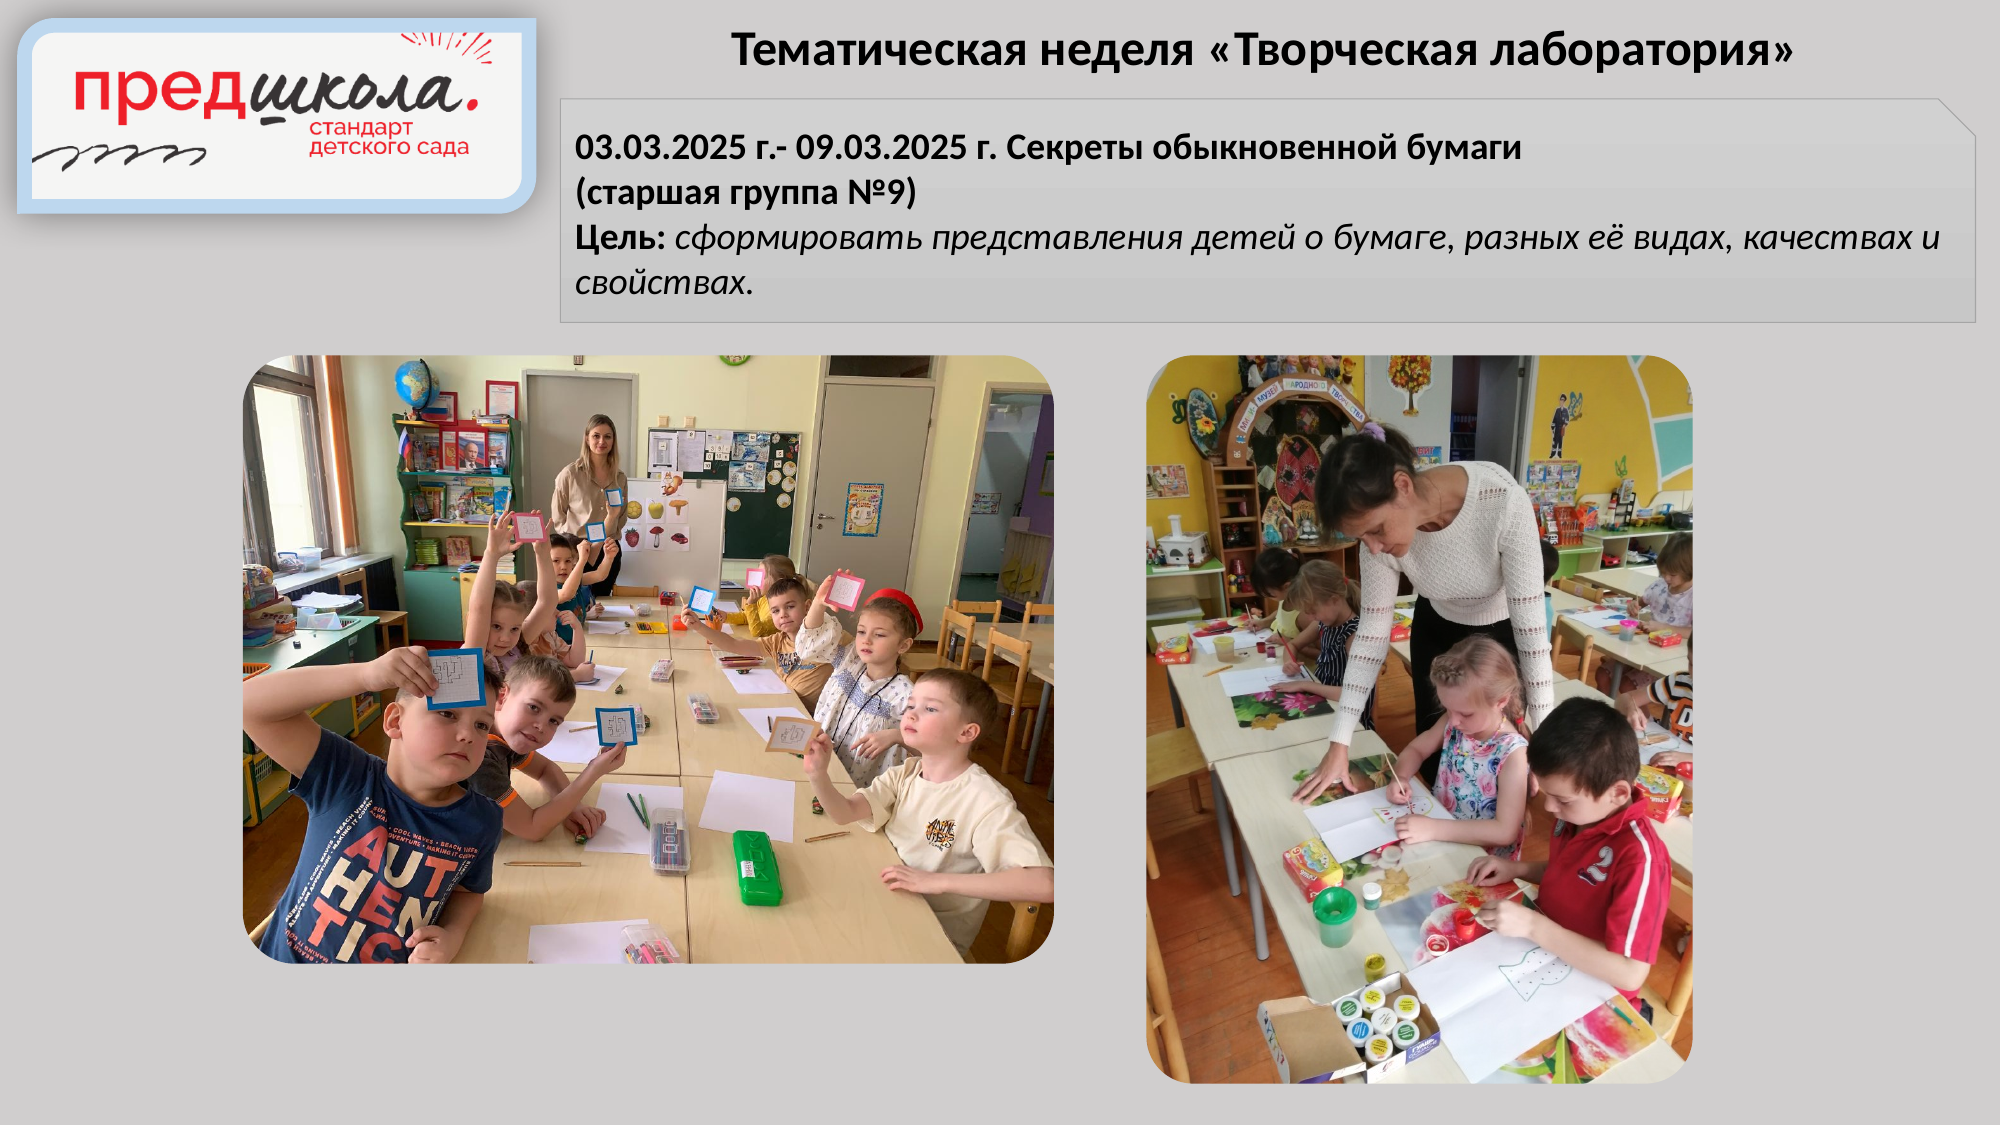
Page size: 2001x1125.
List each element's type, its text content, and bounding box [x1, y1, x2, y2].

text_box [559, 98, 1977, 323]
picture [1146, 355, 1693, 1084]
subtitle Тематическая неделя «Творческая лаборатория» [568, 14, 1962, 123]
picture [24, 25, 529, 207]
picture [242, 355, 1054, 964]
text_box 03.03.2025 г.- 09.03.2025 г. Секреты обыкновенной бумаги (старшая группа №9) Цель: сформировать представления детей о бумаге, разных её видах, качествах и свойствах. [560, 114, 1962, 310]
